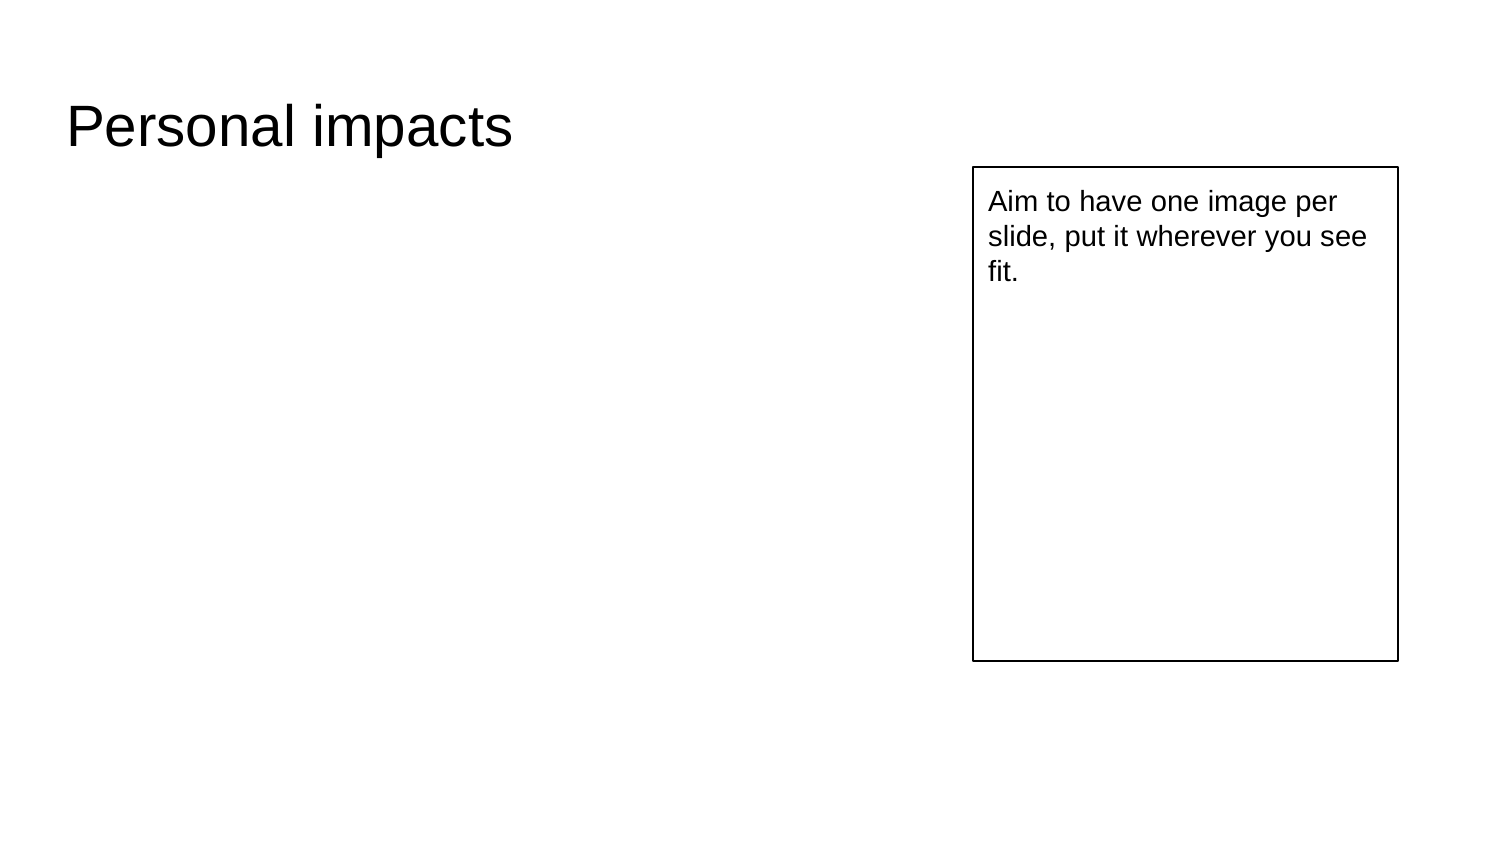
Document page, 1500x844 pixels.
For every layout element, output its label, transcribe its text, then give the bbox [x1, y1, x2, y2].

text_box Aim to have one image per slide, put it wherever you see fit. [973, 166, 1398, 661]
title Personal impacts [51, 72, 1449, 167]
